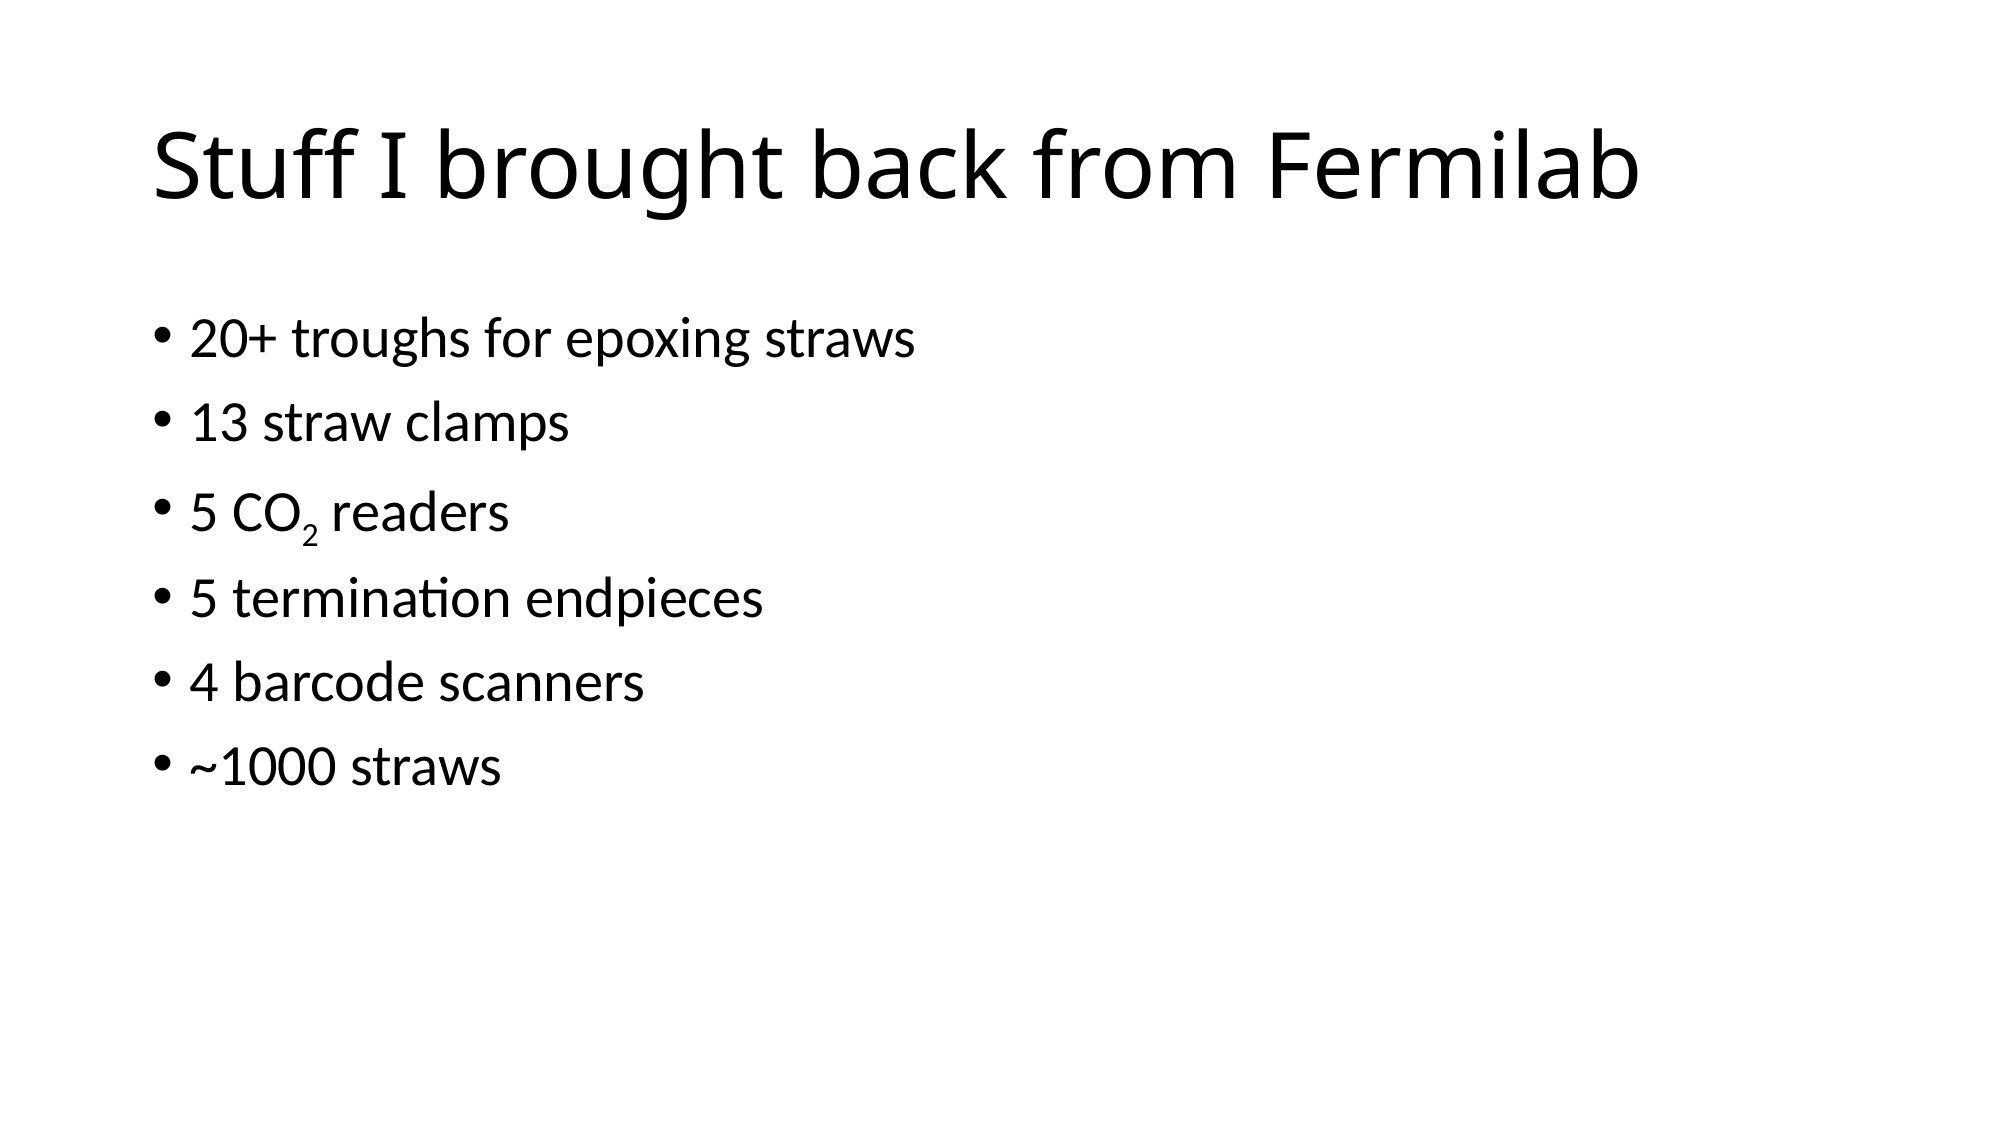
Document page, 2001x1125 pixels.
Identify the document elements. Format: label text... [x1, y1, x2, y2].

title Stuff I brought back from Fermilab [137, 59, 1863, 278]
list 20+ troughs for epoxing straws 13 straw clamps 5 CO2 readers 5 termination endpieces 4 barcode scanners ~1000 straws [137, 299, 1863, 1014]
